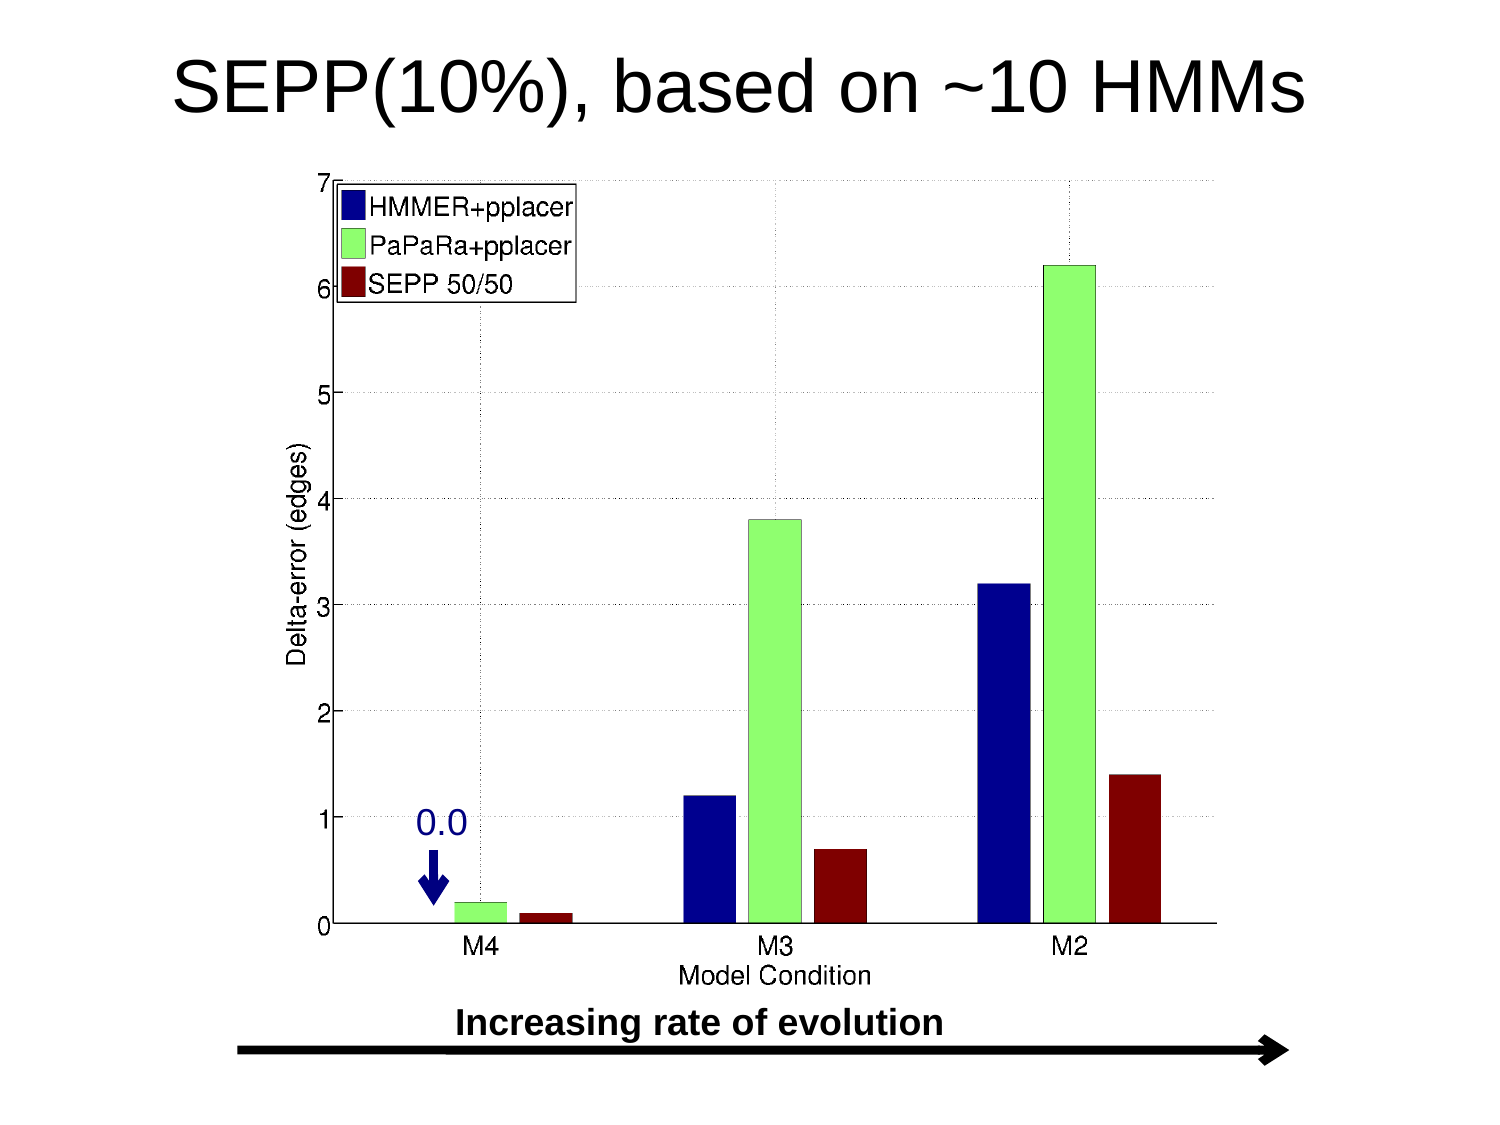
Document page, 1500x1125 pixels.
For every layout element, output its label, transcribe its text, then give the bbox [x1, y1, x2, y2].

picture [273, 149, 1227, 994]
text_box [1171, 1042, 1290, 1058]
text_box Increasing rate of evolution [437, 1003, 1171, 1054]
title SEPP(10%), based on ~10 HMMs [112, 0, 1388, 177]
